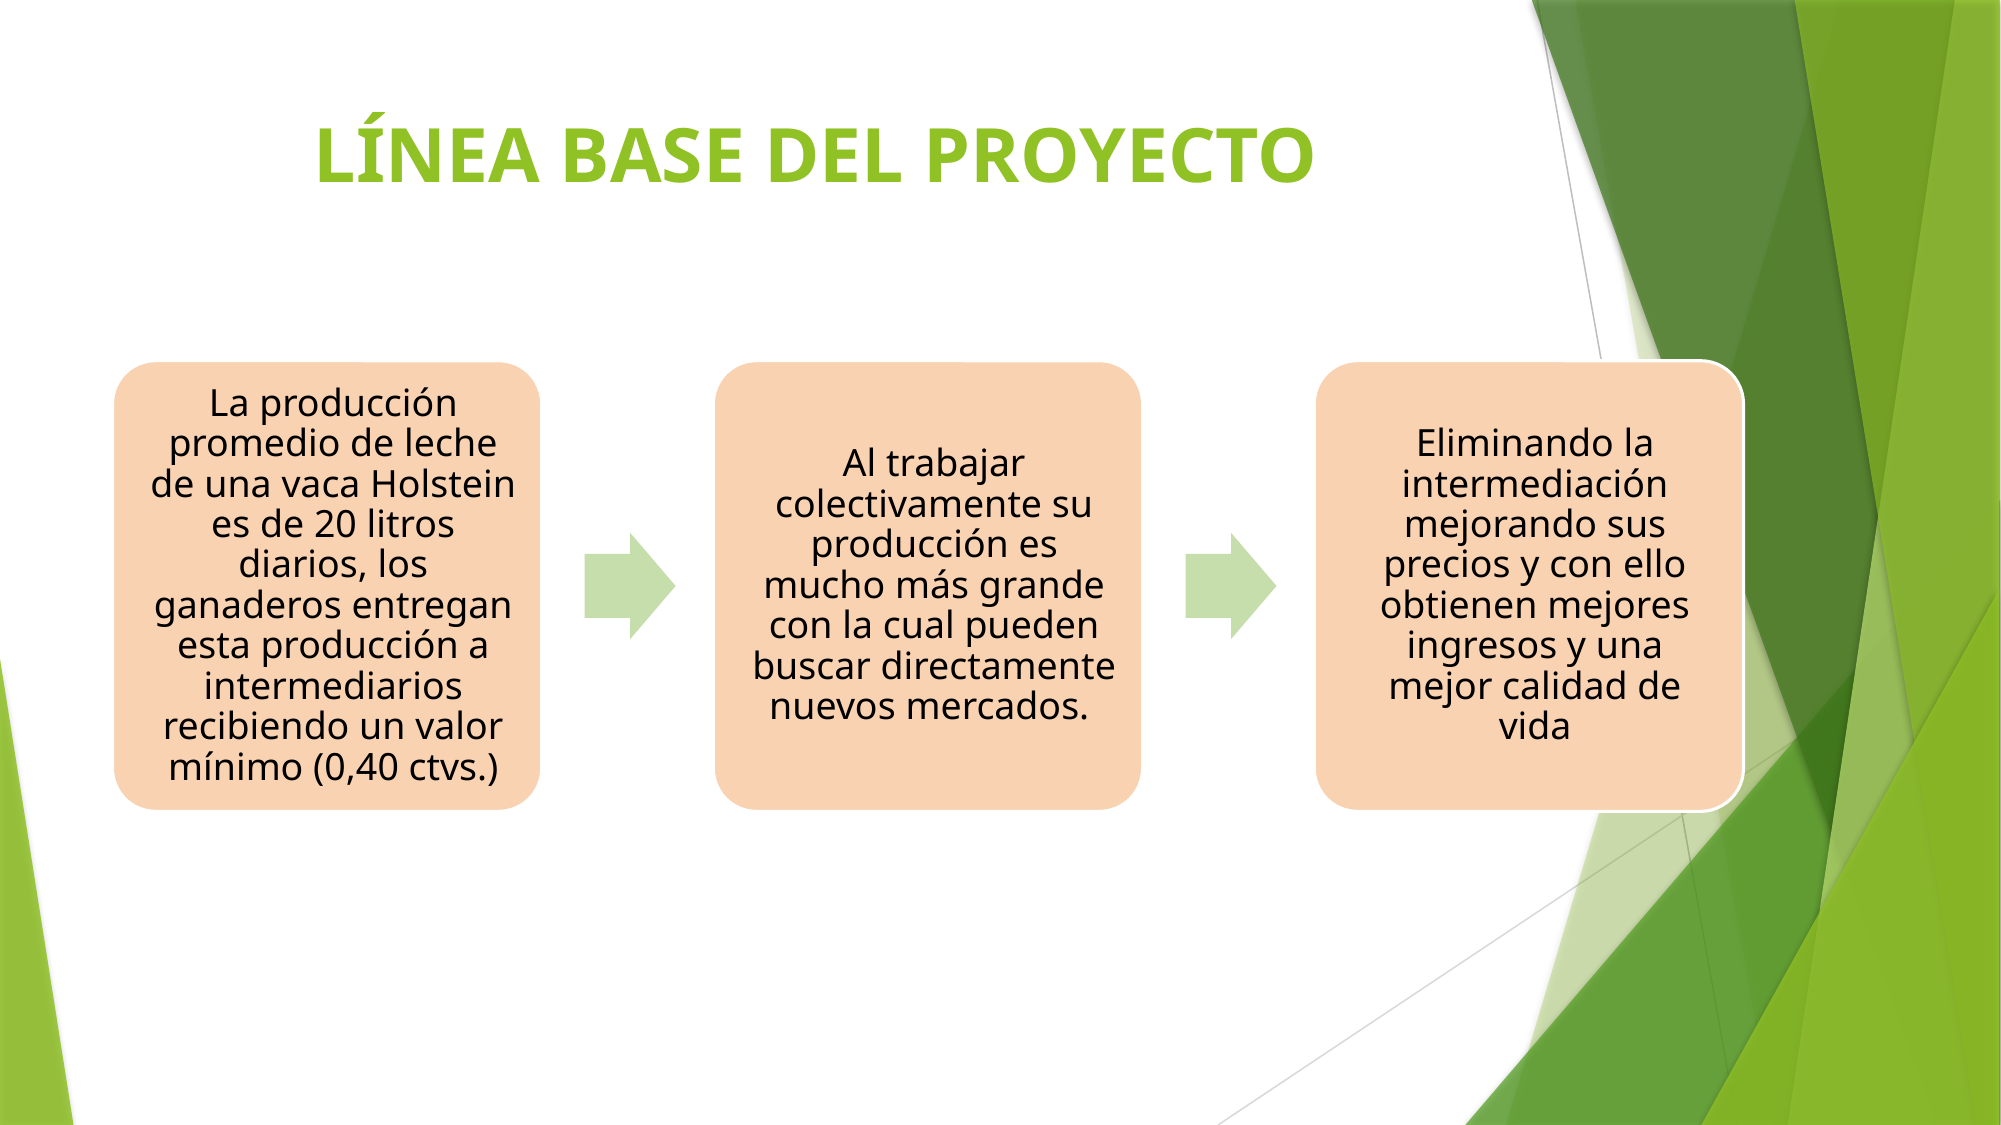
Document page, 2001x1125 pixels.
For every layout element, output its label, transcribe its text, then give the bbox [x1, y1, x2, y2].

title Línea base del proyecto [111, 99, 1522, 224]
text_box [110, 226, 1746, 946]
